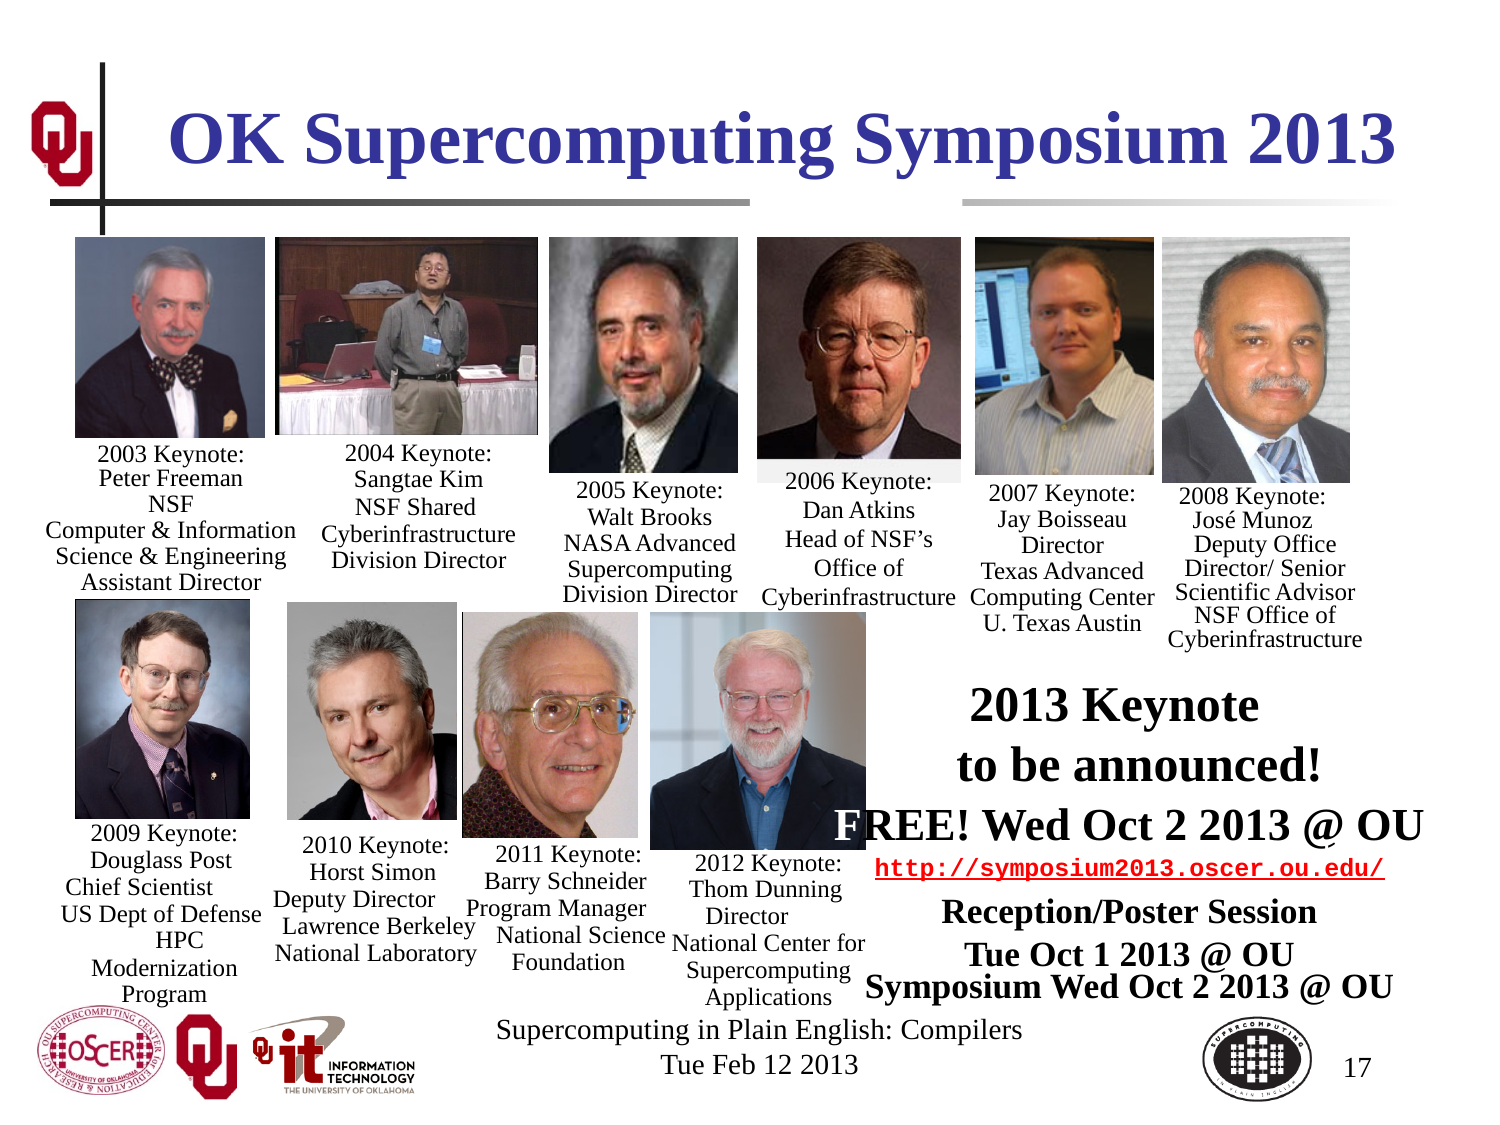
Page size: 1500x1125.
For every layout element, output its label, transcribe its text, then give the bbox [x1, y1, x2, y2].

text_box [778, 806, 1481, 1013]
picture [1162, 237, 1351, 484]
picture [286, 601, 457, 820]
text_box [749, 194, 963, 483]
text_box 2010 Keynote: Horst Simon Deputy Director Lawrence Berkeley National Laboratory [257, 824, 457, 975]
list 2006 Keynote: Dan Atkins Head of NSF’s Office of Cyberinfrastructure [763, 491, 991, 676]
title OK Supercomputing Symposium 2013 [124, 74, 1442, 187]
picture [274, 237, 538, 435]
picture [462, 612, 638, 838]
text_box 2007 Keynote: Jay Boisseau Director Texas Advanced Computing Center U. Texas Austin [949, 474, 1140, 650]
text_box 2012 Keynote: Thom Dunning Director National Center for Supercomputing Applications [649, 859, 776, 1019]
picture [174, 1005, 425, 1104]
picture [549, 237, 738, 473]
picture [649, 612, 867, 851]
picture [74, 237, 265, 438]
picture [974, 237, 1154, 476]
text_box 2005 Keynote: Walt Brooks NASA Advanced Supercomputing Division Director [537, 472, 763, 619]
text_box 2011 Keynote: Barry Schneider Program Manager National Science Foundation [449, 833, 649, 983]
text_box 2013 Keynote to be announced! [929, 663, 1350, 799]
text_box 2003 Keynote: Peter Freeman NSF Computer & Information Science & Engineering Assistant Director [21, 436, 322, 625]
slide_number 17 [1174, 1021, 1388, 1091]
picture [37, 1005, 165, 1095]
picture [74, 599, 251, 819]
text_box 2008 Keynote: José Munoz Deputy Office Director/ Senior Scientific Advisor NSF Office of Cyberinfrastructure [1140, 477, 1391, 660]
footer Supercomputing in Plain English: Compilers Tue Feb 12 2013 [431, 1012, 1088, 1088]
text_box 2009 Keynote: Douglass Post Chief Scientist US Dept of Defense HPC Modernization Program [45, 812, 284, 1016]
picture [1200, 1091, 1314, 1104]
text_box 2004 Keynote: Sangtae Kim NSF Shared Cyberinfrastructure Division Director [322, 442, 538, 588]
picture [29, 99, 94, 189]
